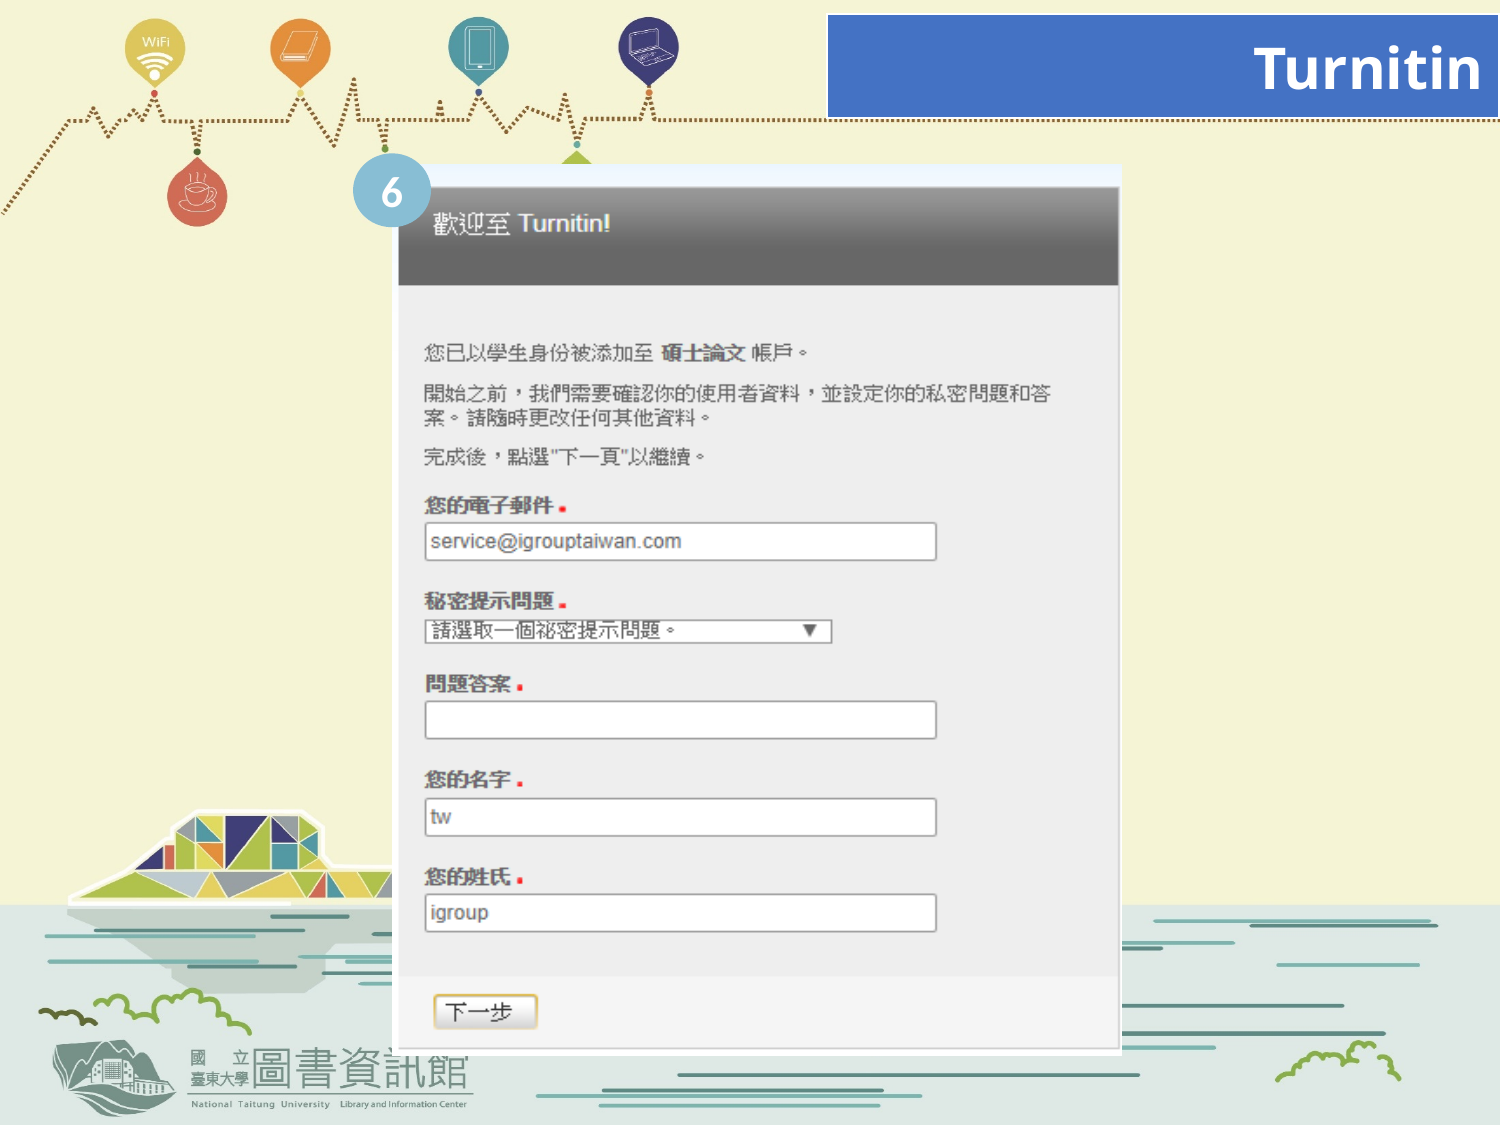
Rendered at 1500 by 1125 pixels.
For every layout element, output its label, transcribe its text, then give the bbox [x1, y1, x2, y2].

picture [0, 0, 1500, 1125]
text_box Turnitin [826, 13, 1500, 119]
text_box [352, 153, 1122, 1056]
